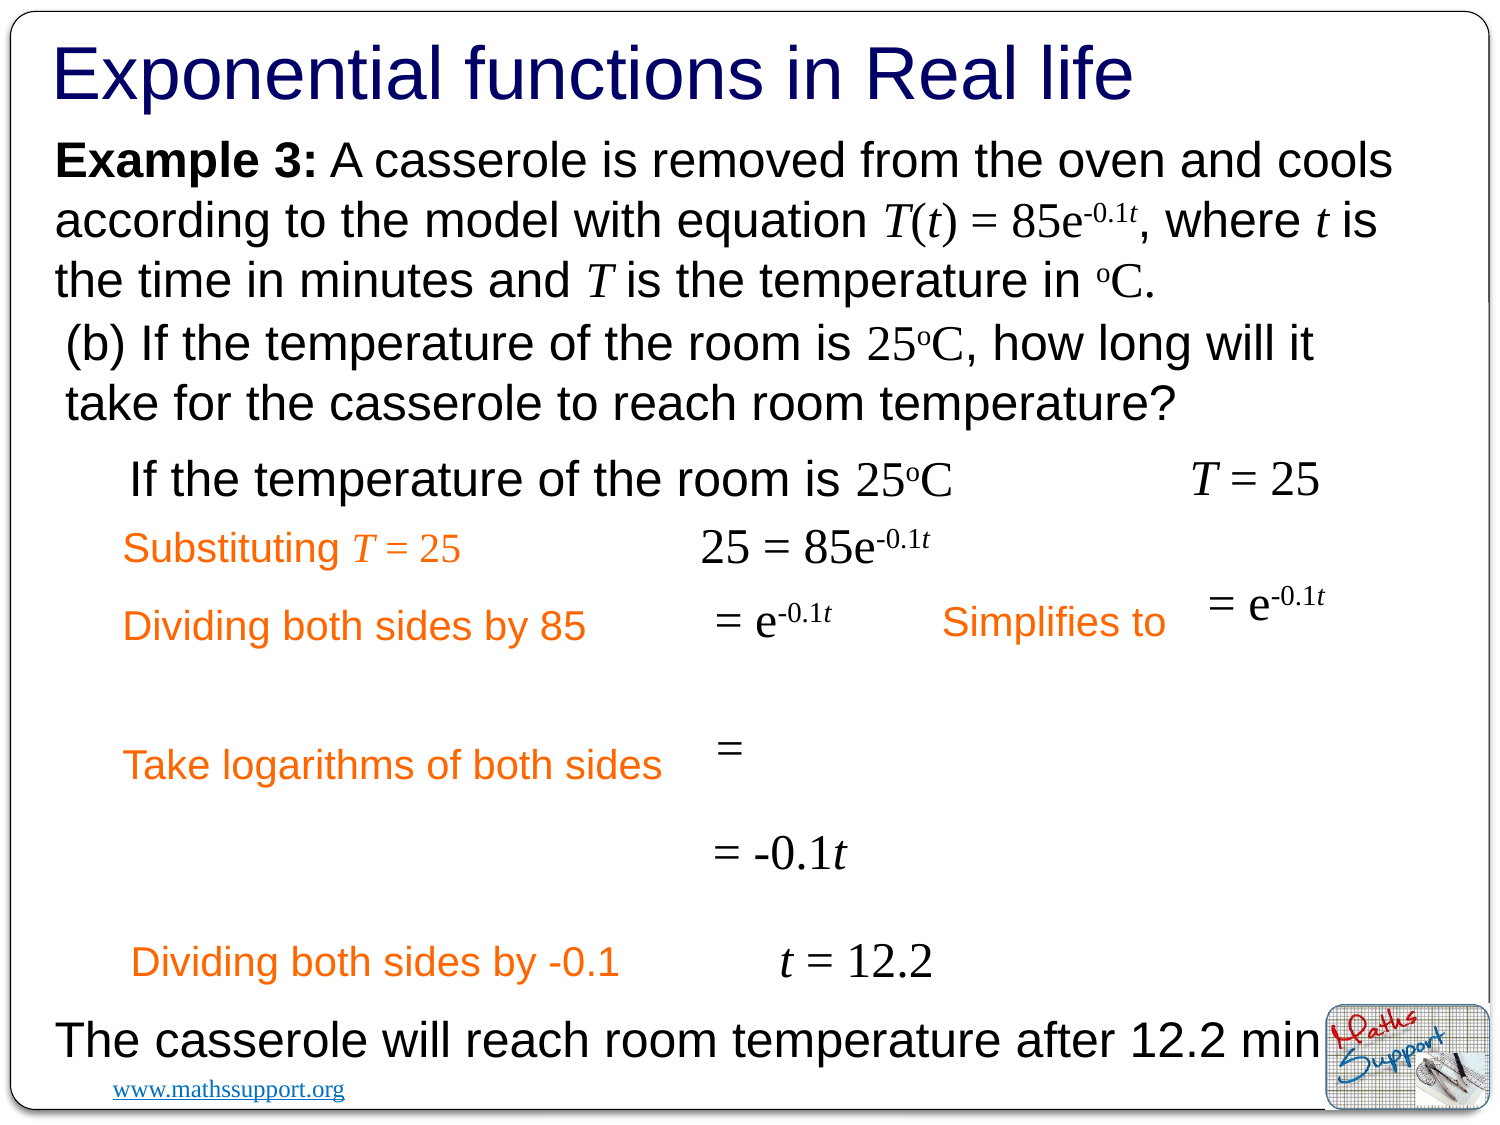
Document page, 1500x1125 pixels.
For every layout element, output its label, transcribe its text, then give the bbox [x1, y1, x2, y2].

text_box T = 25 [1174, 438, 1353, 514]
text_box (b) If the temperature of the room is 25oC, how long will it take for the casserole to reach room temperature? [50, 302, 1436, 438]
text_box If the temperature of the room is 25oC [114, 439, 1175, 515]
text_box 25 = 85e-0.1t [685, 506, 1095, 581]
text_box Substituting T = 25 [107, 513, 536, 579]
text_box The casserole will reach room temperature after 12.2 min [39, 1000, 1403, 1075]
text_box Dividing both sides by 85 [107, 591, 633, 656]
text_box Dividing both sides by -0.1 [115, 926, 641, 992]
text_box [1324, 1004, 1488, 1106]
text_box Example 3: A casserole is removed from the oven and cools according to the model with equation T(t) = 85e-0.1t, where t is the time in minutes and T is the temperature in oC. [39, 120, 1465, 315]
text_box t = 12.2 [764, 920, 1010, 996]
text_box Take logarithms of both sides [107, 730, 703, 795]
text_box Simplifies to [927, 587, 1211, 653]
text_box [93, 1074, 376, 1109]
text_box Exponential functions in Real life [37, 17, 1465, 122]
picture [1325, 1003, 1490, 1110]
